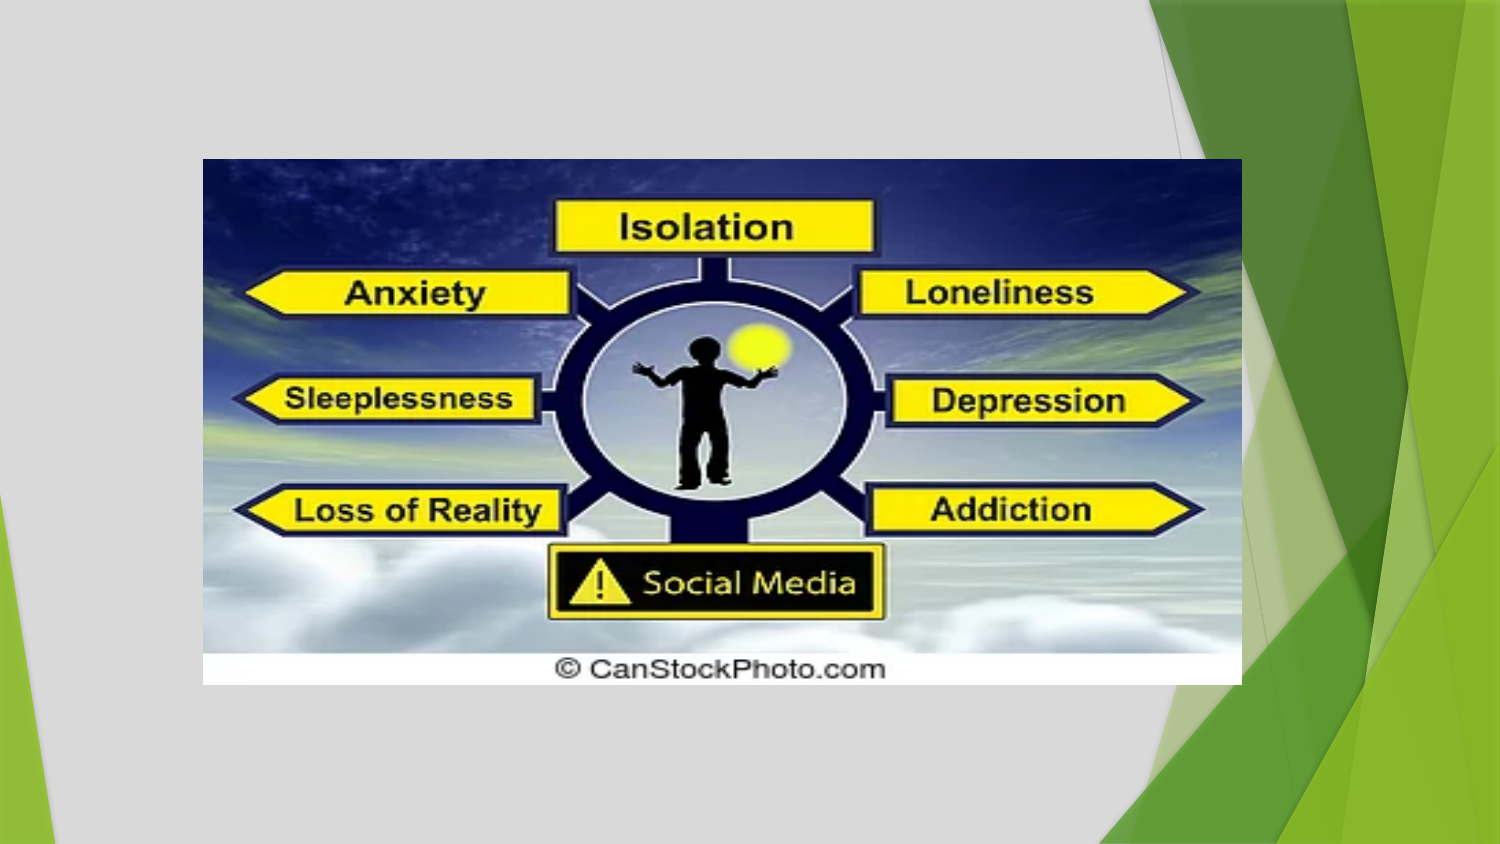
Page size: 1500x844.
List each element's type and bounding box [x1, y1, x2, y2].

picture [202, 158, 1243, 686]
